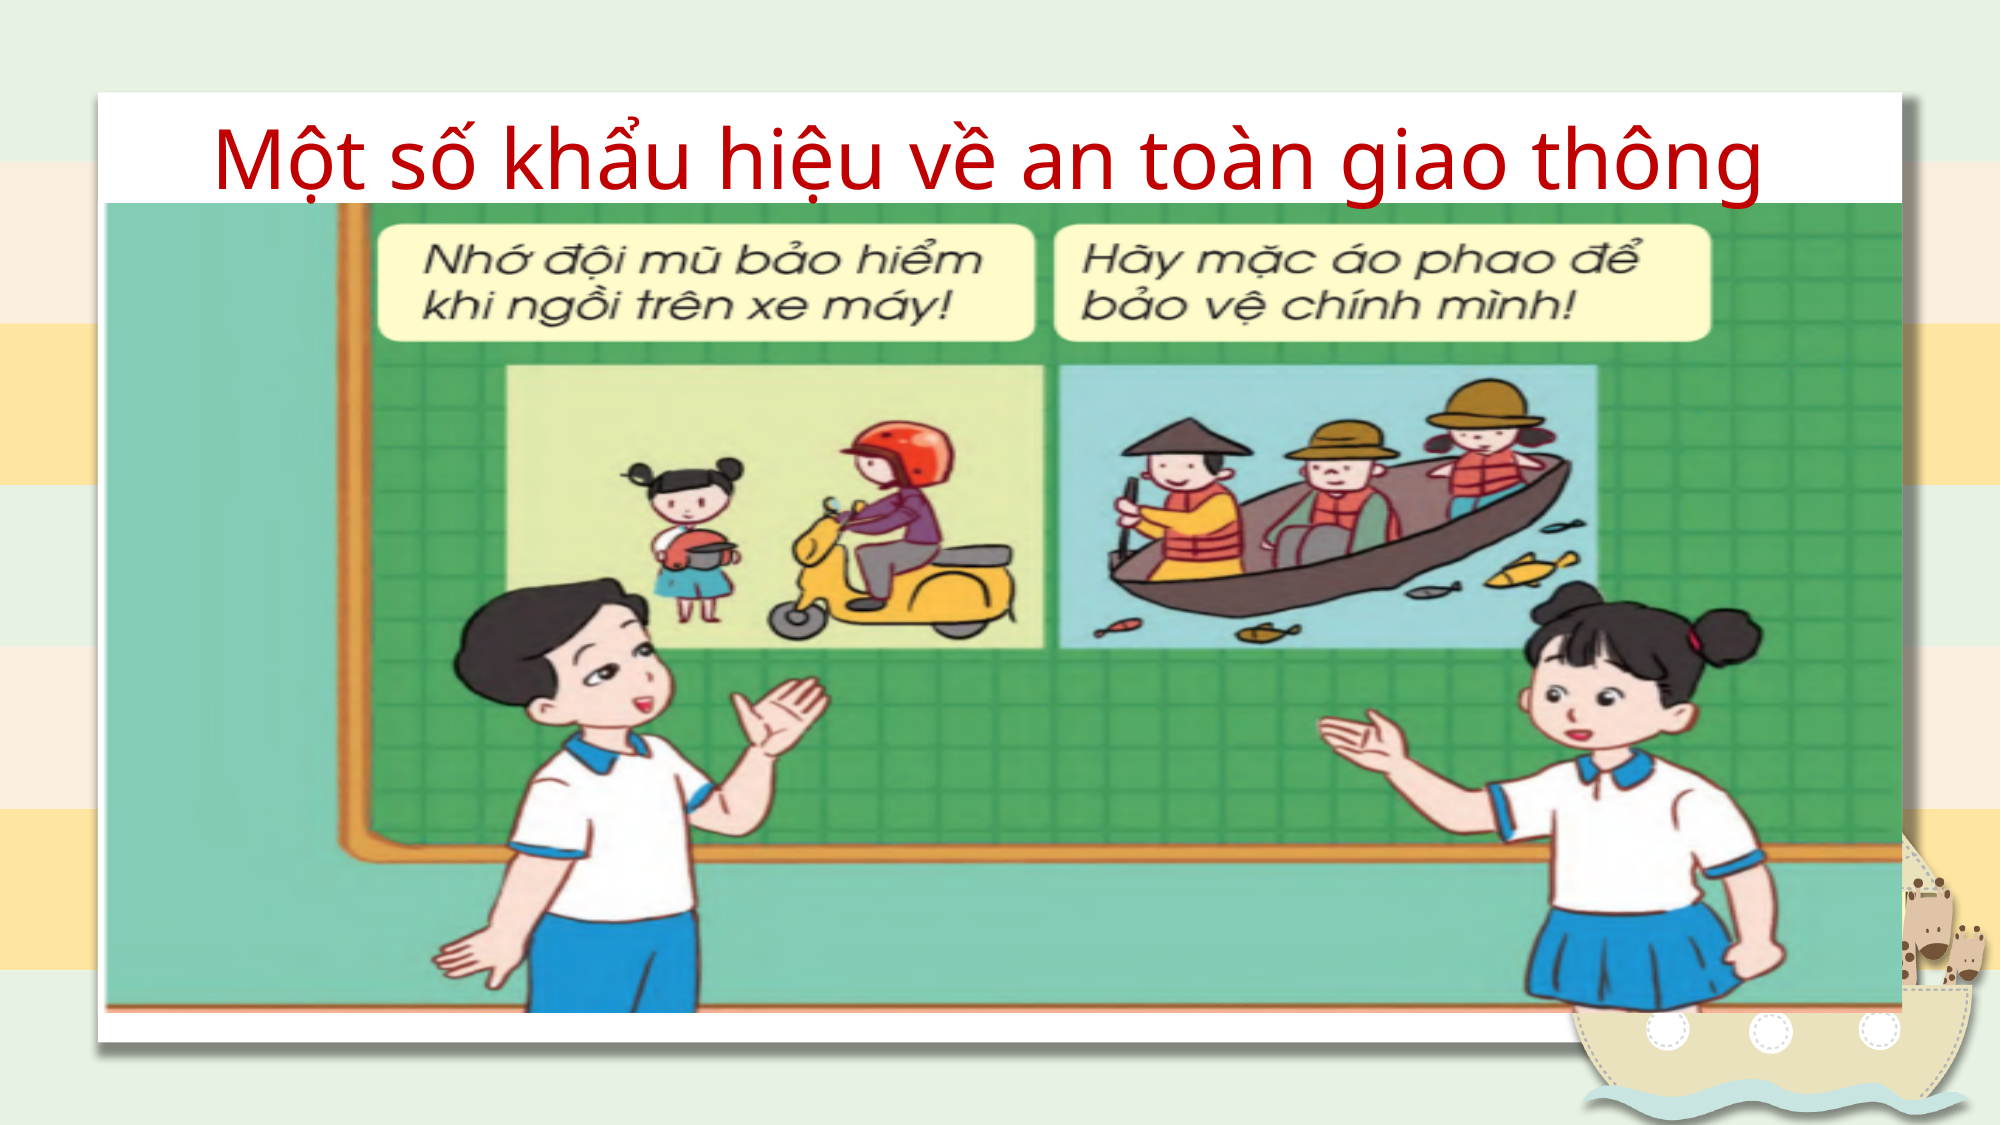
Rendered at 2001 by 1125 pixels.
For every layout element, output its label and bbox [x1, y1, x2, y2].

picture [97, 203, 2001, 1124]
text_box [0, 0, 2000, 1125]
